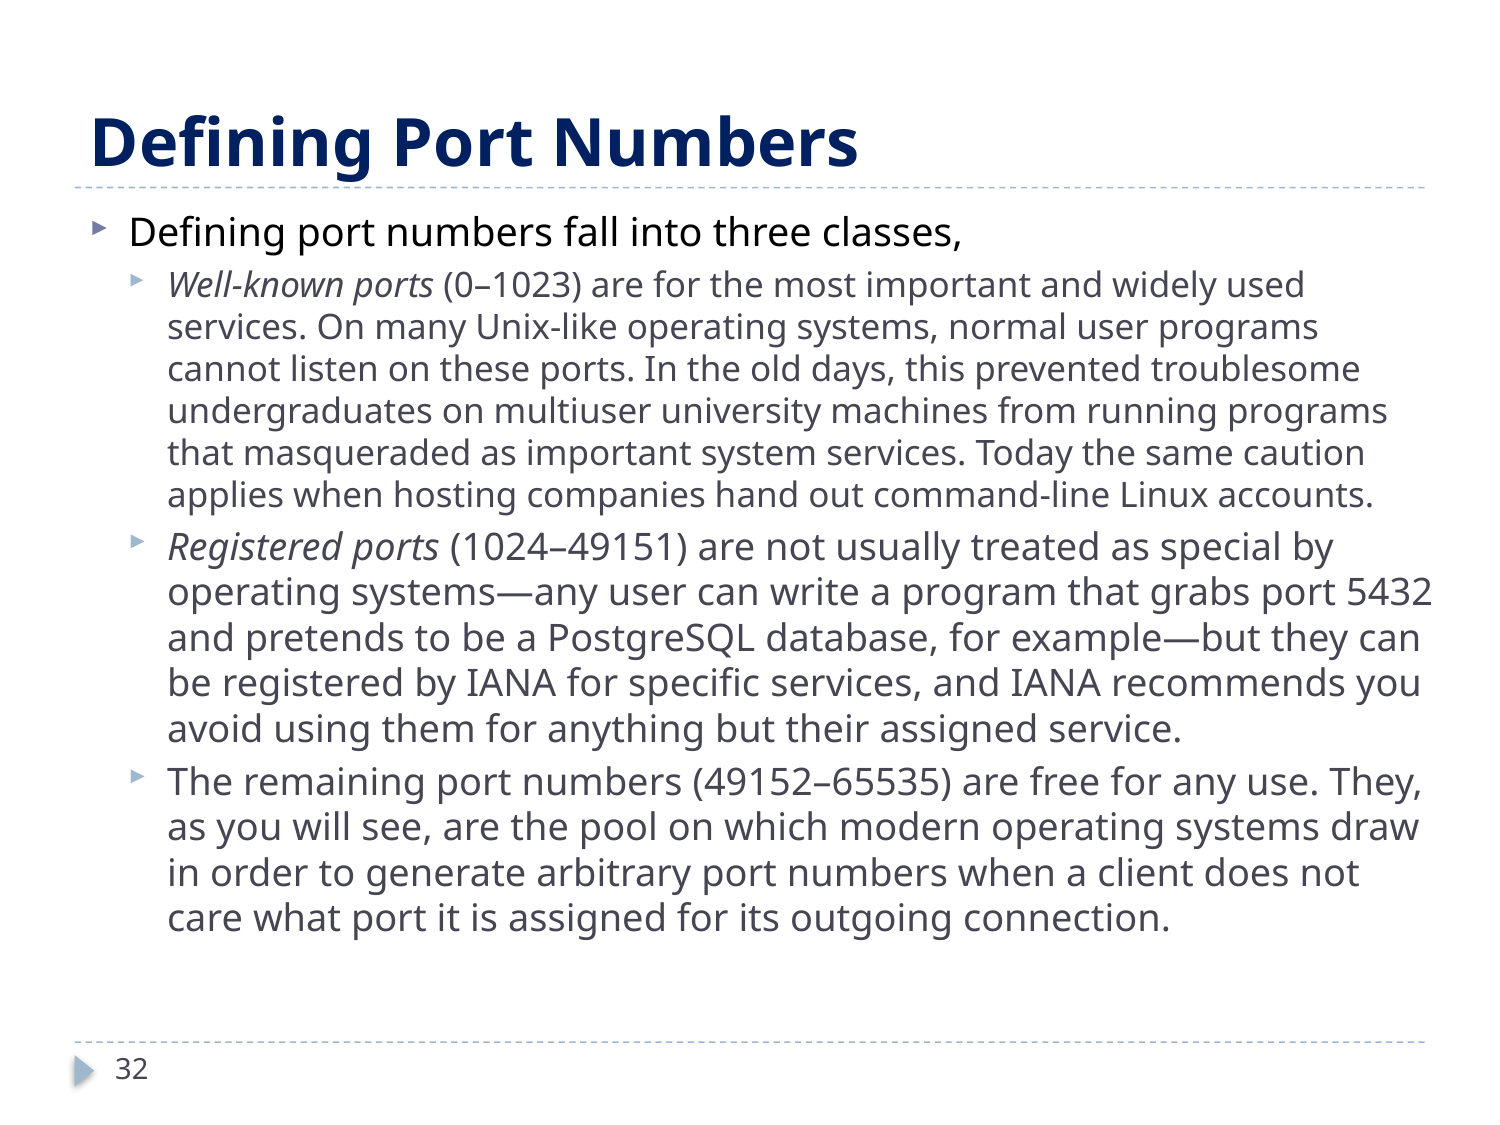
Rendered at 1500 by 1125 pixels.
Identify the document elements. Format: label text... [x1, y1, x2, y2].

slide_number 32 [100, 1042, 426, 1103]
list Defining port numbers fall into three classes, Well-known ports (0–1023) are for the most important and widely used services. On many Unix-like operating systems, normal user programs cannot listen on these ports. In the old days, this prevented troublesome undergraduates on multiuser university machines from running programs that masqueraded as important system services. Today the same caution applies when hosting companies hand out command-line Linux accounts. Registered ports (1024–49151) are not usually treated as special by operating systems—any user can write a program that grabs port 5432 and pretends to be a PostgreSQL database, for example—but they can be registered by IANA for specific services, and IANA recommends you avoid using them for anything but their assigned service. The remaining port numbers (49152–65535) are free for any use. They, as you will see, are the pool on which modern operating systems draw in order to generate arbitrary port numbers when a client does not care what port it is assigned for its outgoing connection. [75, 200, 1450, 1043]
title Defining Port Numbers [75, 24, 1450, 188]
